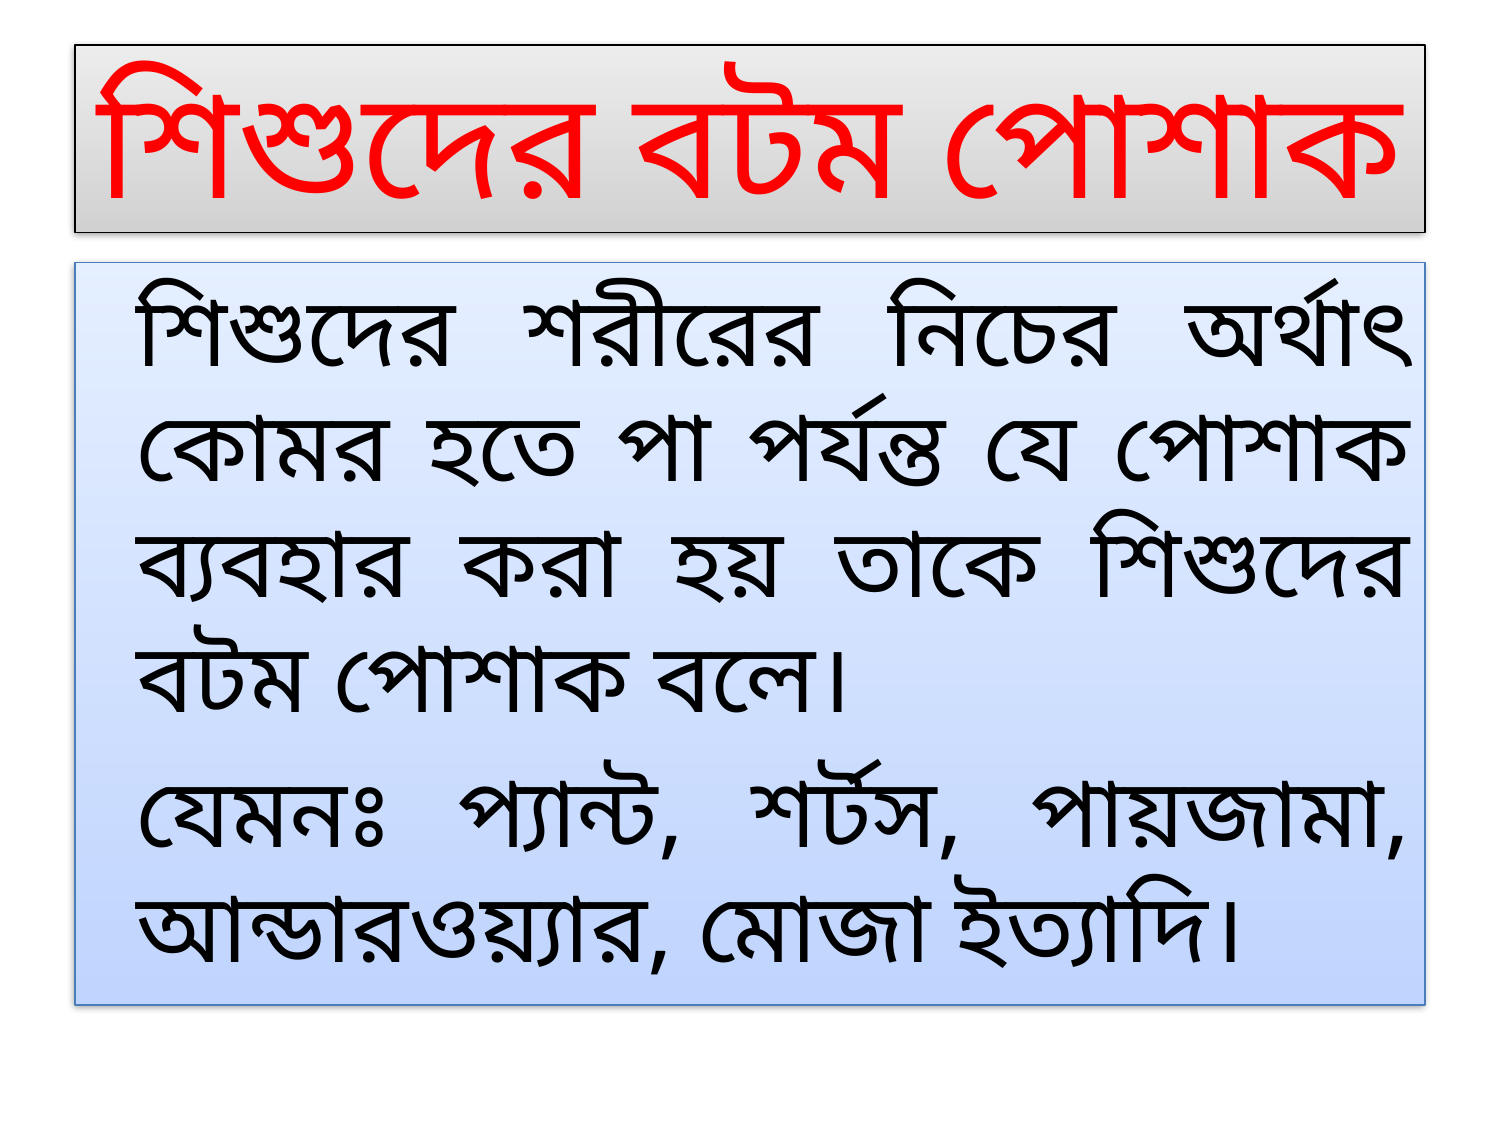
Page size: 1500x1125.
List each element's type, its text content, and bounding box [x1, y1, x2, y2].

list শিশুদের শরীরের নিচের অর্থাৎ কোমর হতে পা পর্যন্ত যে পোশাক ব্যবহার করা হয় তাকে শিশুদের বটম পোশাক বলে। যেমনঃ প্যান্ট, শর্টস, পায়জামা, আন্ডারওয়্যার, মোজা ইত্যাদি। [74, 262, 1426, 1006]
title শিশুদের বটম পোশাক [74, 44, 1426, 233]
